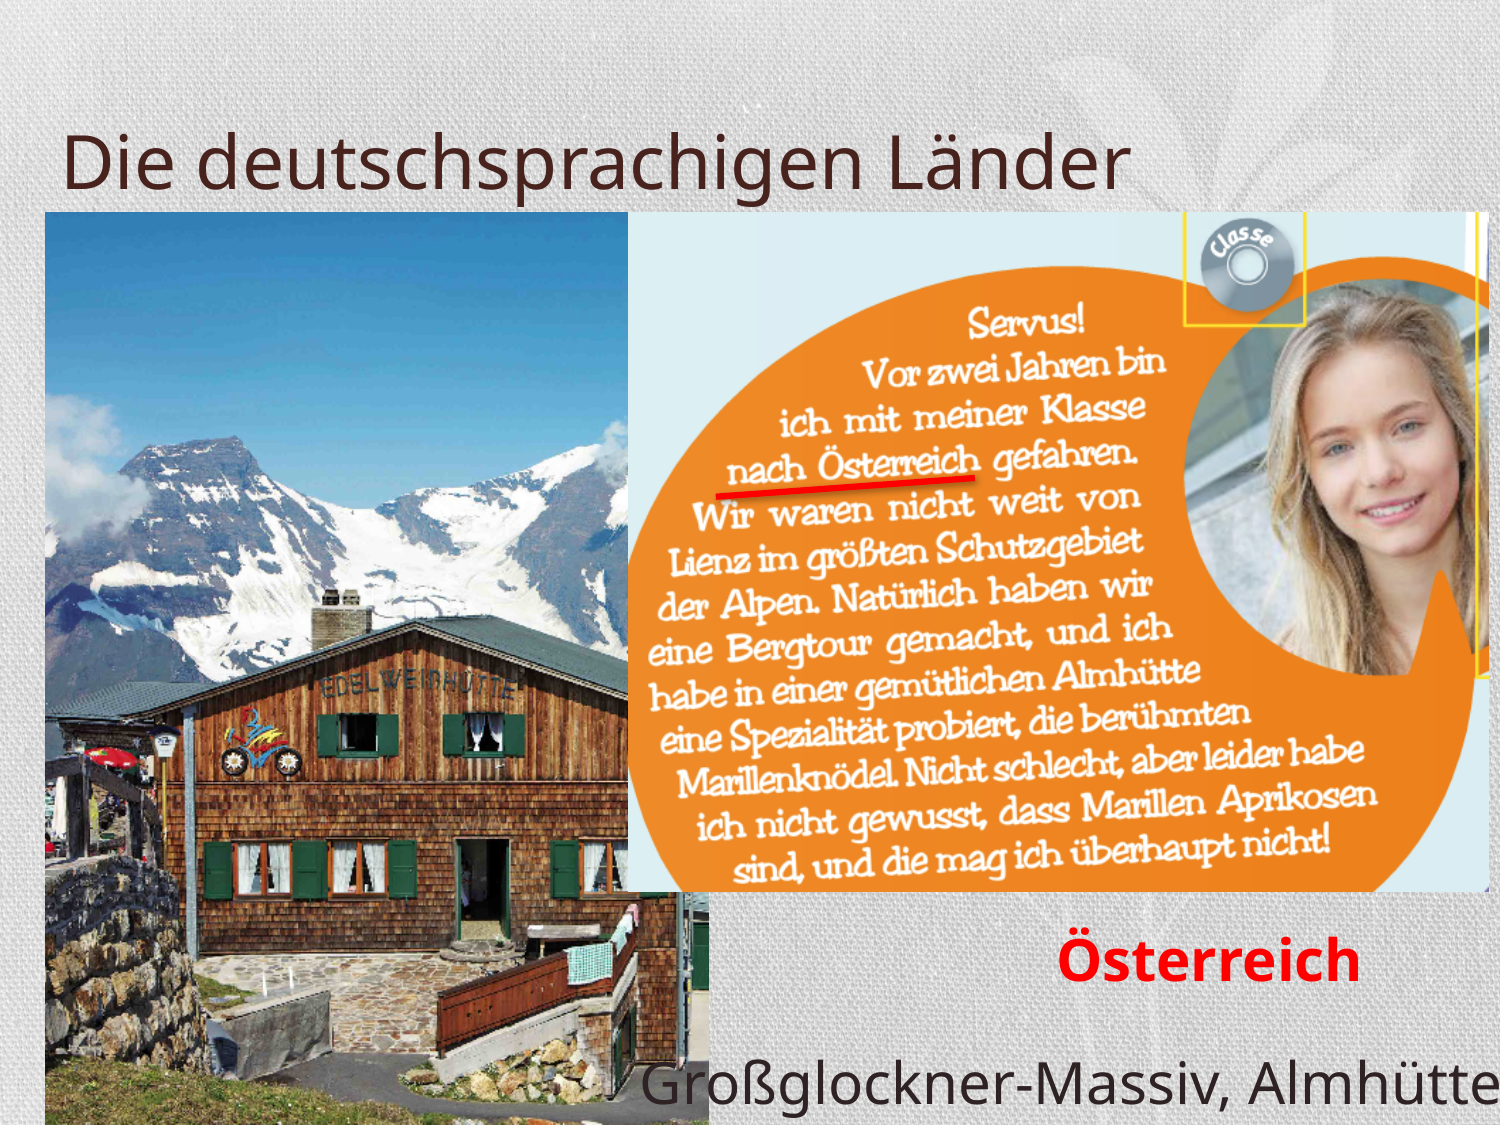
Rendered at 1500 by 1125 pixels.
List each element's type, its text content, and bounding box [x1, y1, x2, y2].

picture [45, 212, 1489, 1125]
title Die deutschsprachigen Länder [45, 37, 1455, 212]
text_box Großglockner-Massiv, Almhütte [720, 1039, 1500, 1124]
text_box Österreich [1041, 915, 1378, 1001]
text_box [715, 477, 976, 497]
